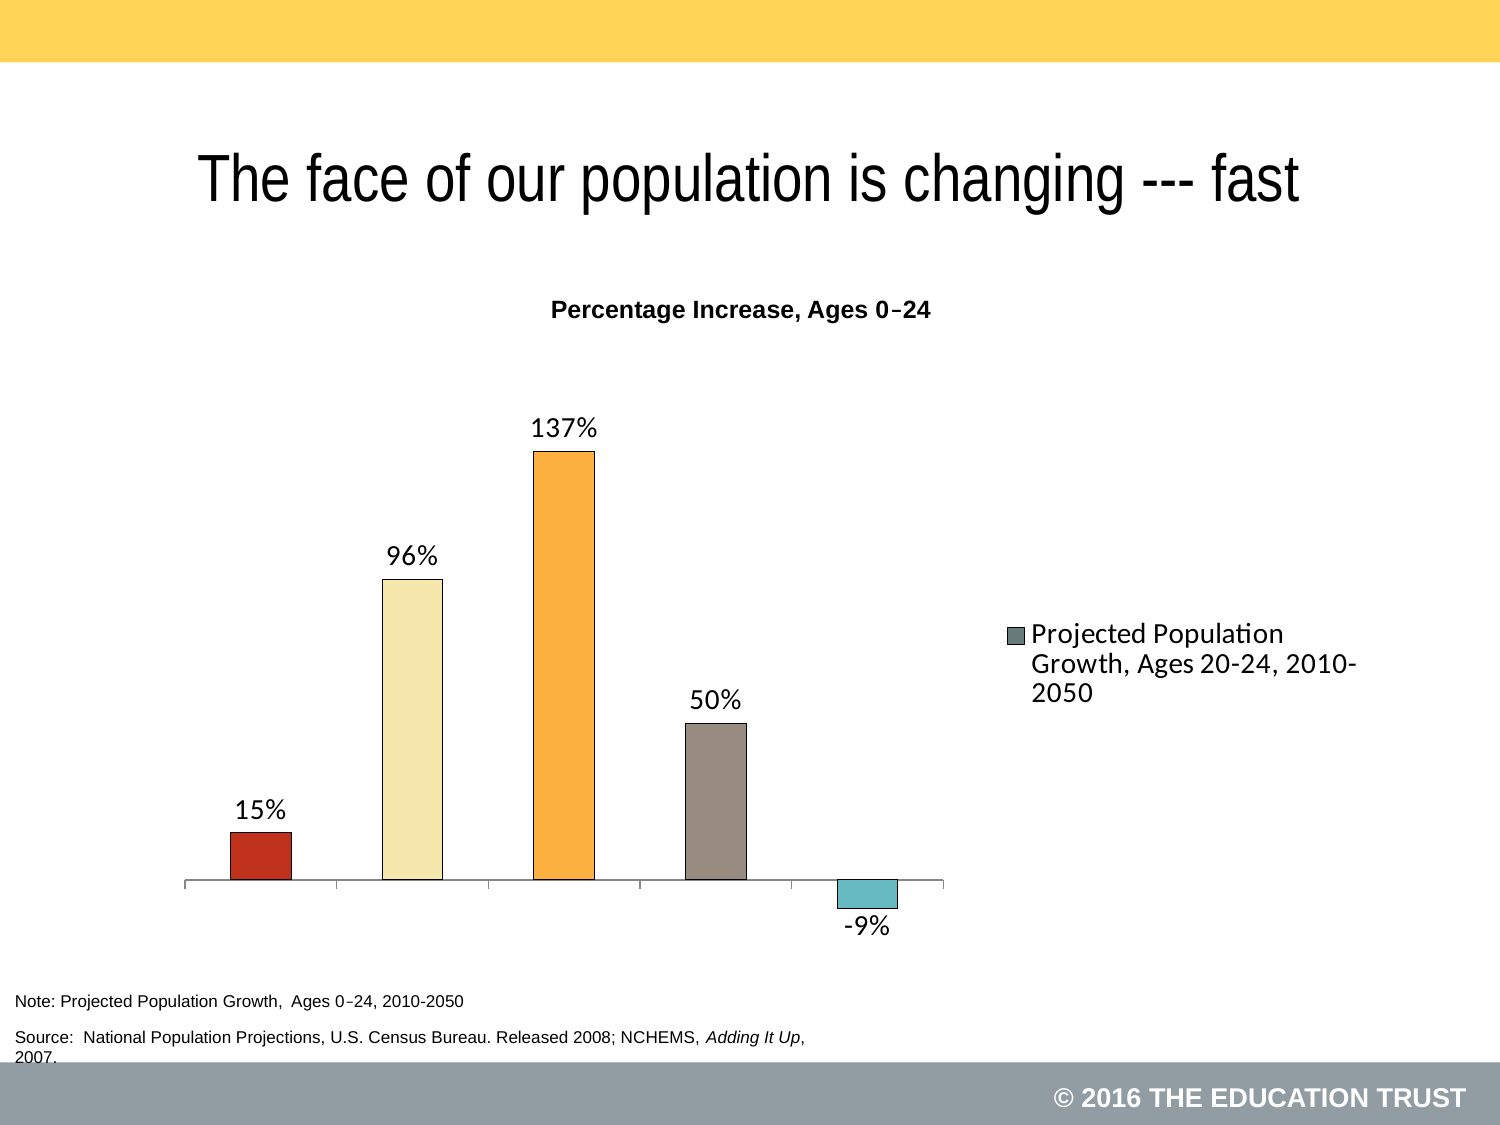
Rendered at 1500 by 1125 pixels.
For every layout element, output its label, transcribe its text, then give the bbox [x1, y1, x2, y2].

text_box Source: National Population Projections, U.S. Census Bureau. Released 2008; NCHEMS, Adding It Up, 2007. [0, 1018, 853, 1075]
text_box Percentage Increase, Ages 0–24 [512, 286, 977, 331]
chart [98, 335, 1414, 984]
text_box Note: Projected Population Growth, Ages 0–24, 2010-2050 [0, 982, 943, 1019]
title The face of our population is changing --- fast [9, 54, 1489, 296]
